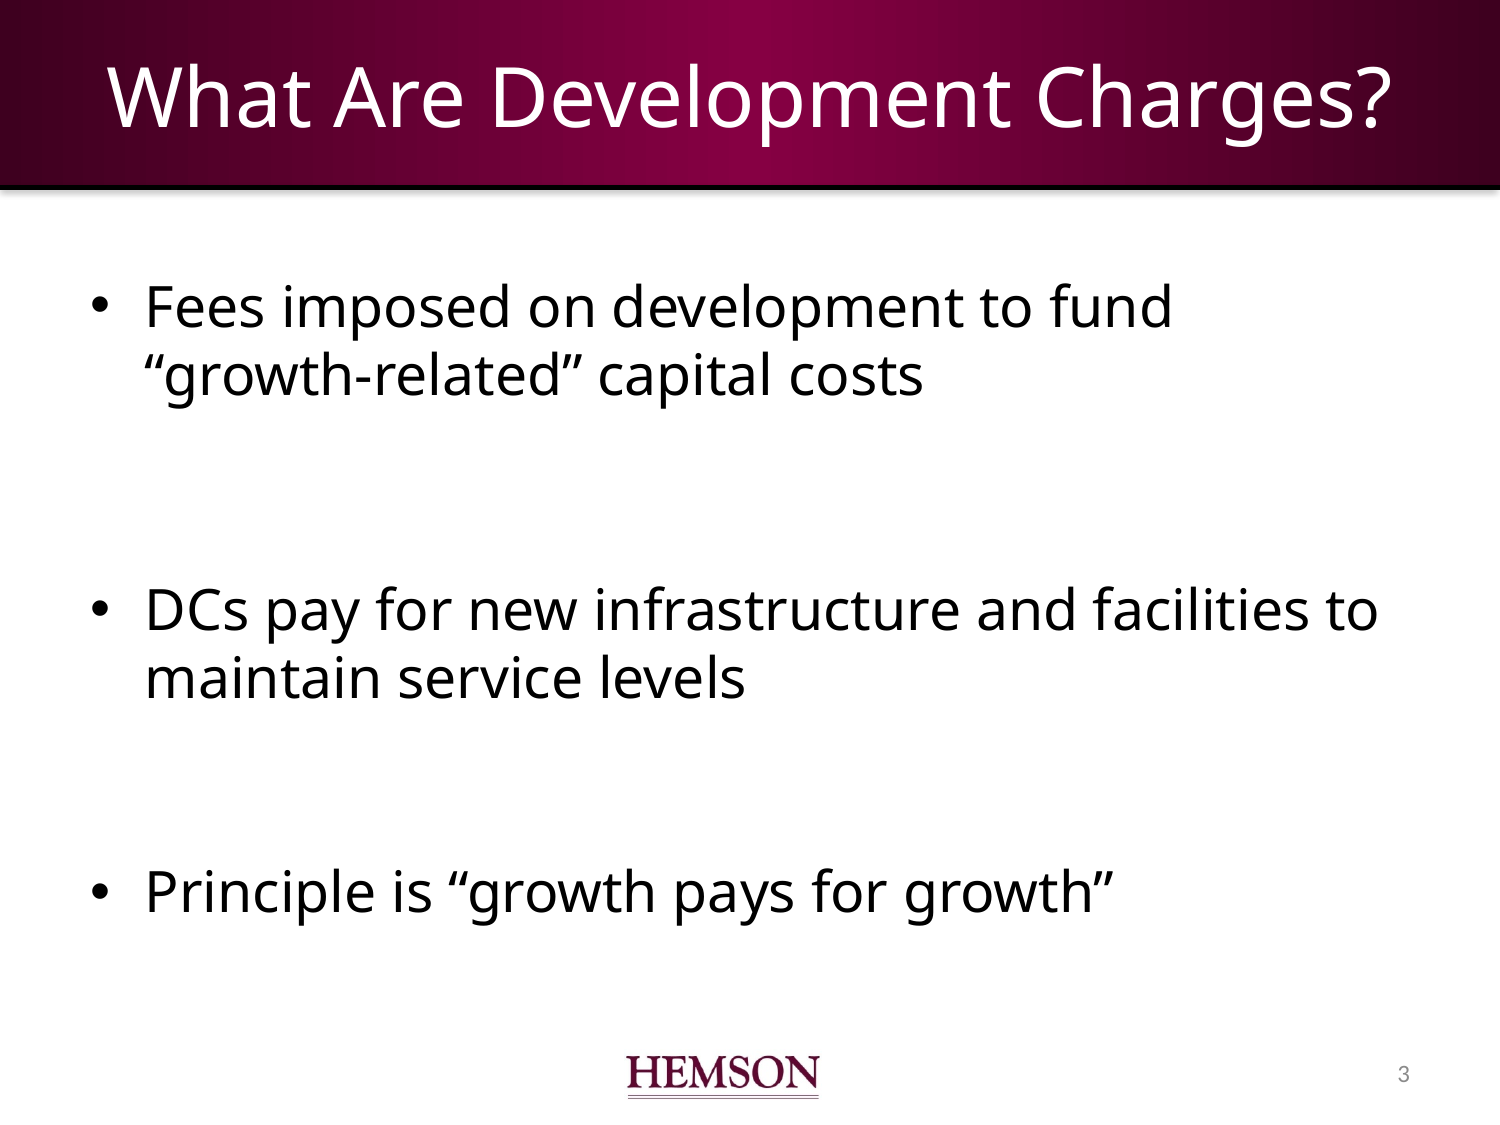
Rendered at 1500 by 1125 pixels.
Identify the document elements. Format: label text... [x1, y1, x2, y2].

list Fees imposed on development to fund “growth-related” capital costs DCs pay for new infrastructure and facilities to maintain service levels Principle is “growth pays for growth” [74, 262, 1426, 938]
picture [624, 1049, 822, 1100]
slide_number 2 [1074, 1042, 1425, 1103]
title What Are Development Charges? [0, 0, 1500, 185]
